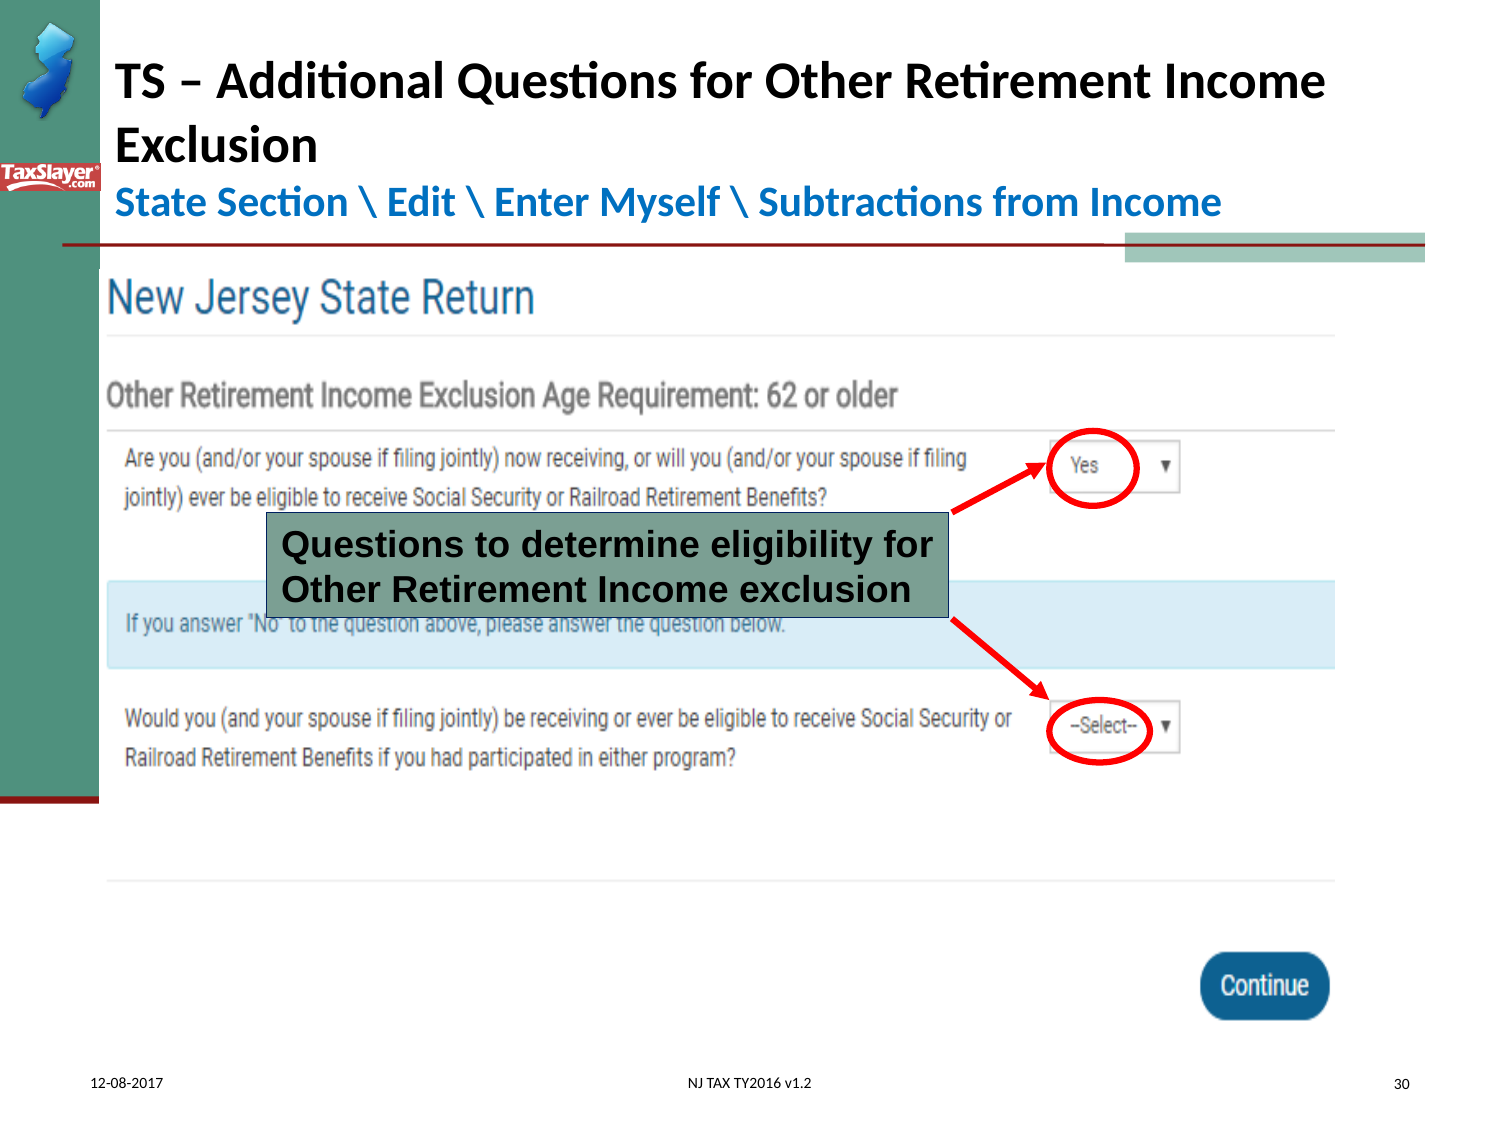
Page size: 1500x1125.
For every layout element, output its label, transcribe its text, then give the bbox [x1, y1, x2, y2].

slide_number 30 [1112, 1049, 1426, 1101]
footer NJ TAX TY2016 v1.2 [496, 1050, 1004, 1100]
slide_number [74, 1049, 401, 1100]
title TS – Additional Questions for Other Retirement Income Exclusion State Section \ Edit \ Enter Myself \ Subtractions from Income [99, 37, 1431, 234]
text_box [951, 618, 1050, 701]
picture [0, 163, 101, 191]
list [99, 269, 1336, 1031]
picture [0, 19, 101, 121]
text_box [951, 462, 1047, 513]
